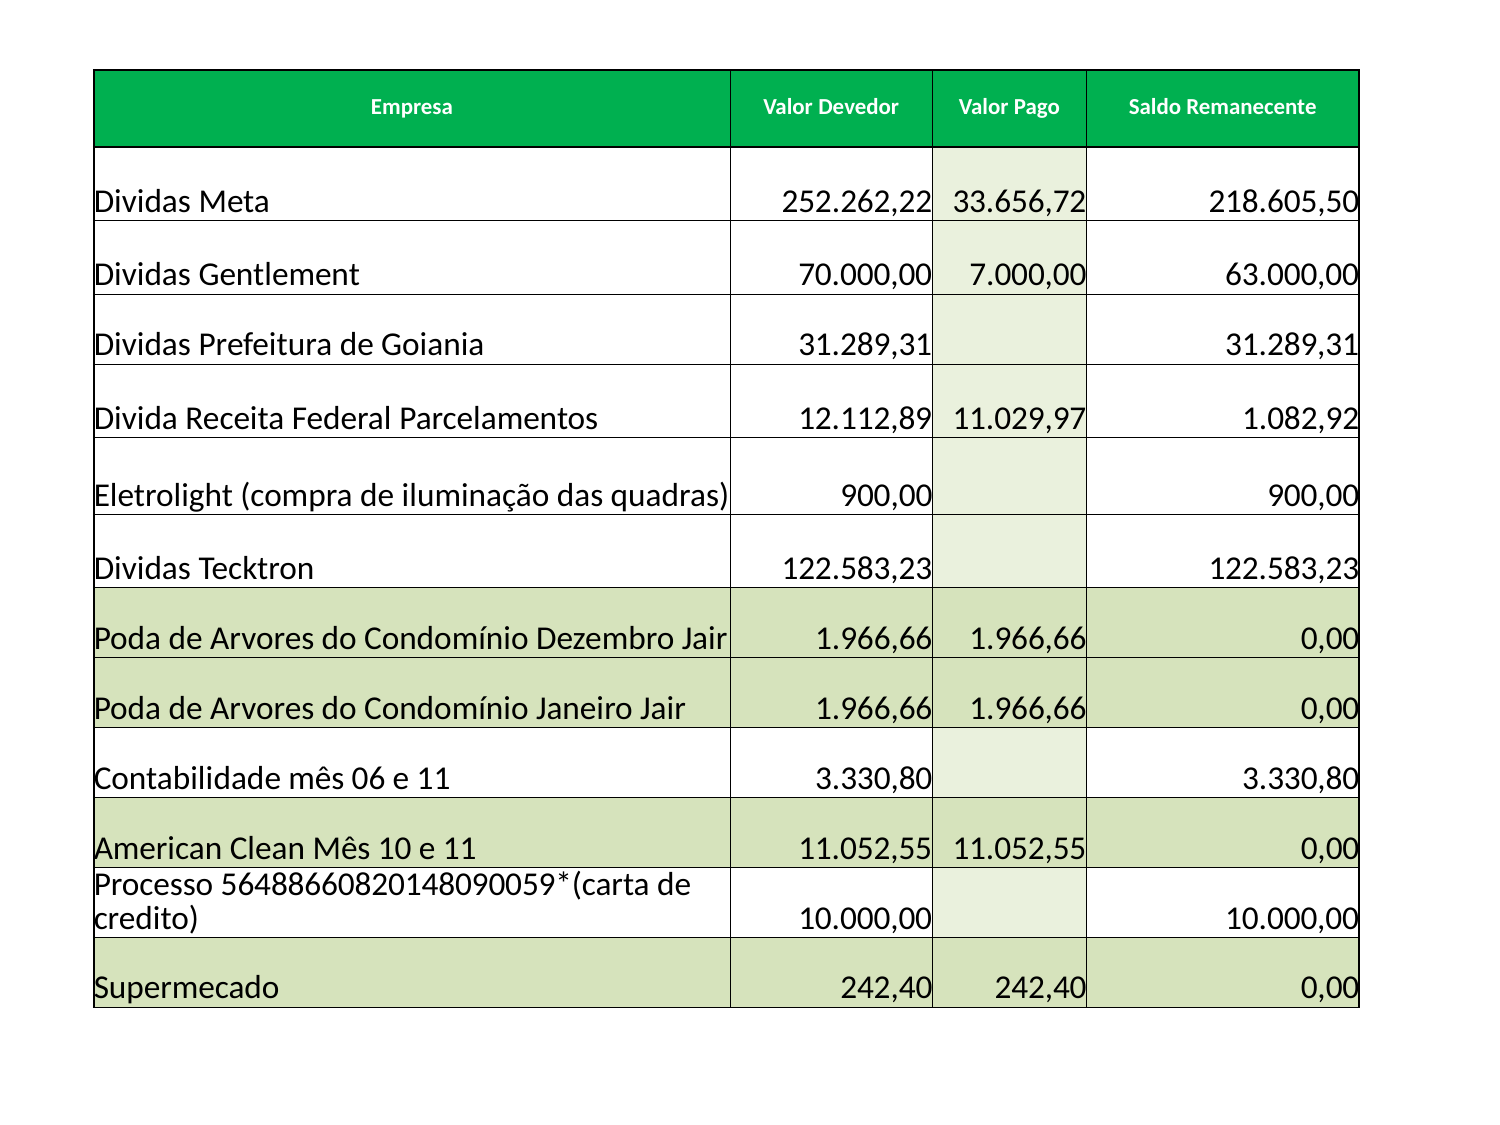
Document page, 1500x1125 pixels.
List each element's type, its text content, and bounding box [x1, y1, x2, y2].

table_cell 31.289,31 [731, 295, 932, 364]
table_cell American Clean Mês 10 e 11 [95, 798, 730, 867]
table_cell 70.000,00 [731, 221, 932, 294]
table_cell 218.605,50 [1087, 148, 1358, 220]
table_cell 1.966,66 [731, 658, 932, 727]
table_cell 31.289,31 [1087, 295, 1358, 364]
table_cell Poda de Arvores do Condomínio Dezembro Jair [95, 588, 730, 657]
table_cell 242,40 [933, 938, 1086, 1007]
table_cell 11.052,55 [731, 798, 932, 867]
table_header Valor Devedor [731, 71, 932, 146]
table_cell Dividas Meta [95, 148, 730, 220]
table_cell 11.052,55 [933, 798, 1086, 867]
table_cell [933, 438, 1086, 514]
table_cell 900,00 [1087, 438, 1358, 514]
table_cell 0,00 [1087, 938, 1358, 1007]
table_cell 0,00 [1087, 798, 1358, 867]
table_cell 10.000,00 [1087, 868, 1358, 937]
table_cell 0,00 [1087, 658, 1358, 727]
table_cell 7.000,00 [933, 221, 1086, 294]
table_cell [933, 295, 1086, 364]
table_cell [933, 515, 1086, 587]
table_cell Dividas Prefeitura de Goiania [95, 295, 730, 364]
table_header Empresa [95, 71, 730, 146]
table_cell Eletrolight (compra de iluminação das quadras) [95, 438, 730, 514]
table_cell 3.330,80 [1087, 728, 1358, 797]
table_cell 122.583,23 [731, 515, 932, 587]
table_header Valor Pago [933, 71, 1086, 146]
table_cell Dividas Tecktron [95, 515, 730, 587]
table_cell [933, 728, 1086, 797]
table_cell 63.000,00 [1087, 221, 1358, 294]
table_header Saldo Remanecente [1087, 71, 1358, 146]
table_cell 1.082,92 [1087, 365, 1358, 437]
table_cell 242,40 [731, 938, 932, 1007]
table_cell 252.262,22 [731, 148, 932, 220]
table_cell 3.330,80 [731, 728, 932, 797]
table_cell 11.029,97 [933, 365, 1086, 437]
table_cell Supermecado [95, 938, 730, 1007]
table_cell 33.656,72 [933, 148, 1086, 220]
table_cell Poda de Arvores do Condomínio Janeiro Jair [95, 658, 730, 727]
table_cell 1.966,66 [731, 588, 932, 657]
table_cell [933, 868, 1086, 937]
table_cell 1.966,66 [933, 588, 1086, 657]
table_cell Processo 56488660820148090059*(carta de credito) [95, 868, 730, 937]
table_cell 122.583,23 [1087, 515, 1358, 587]
table_cell 12.112,89 [731, 365, 932, 437]
table_cell Divida Receita Federal Parcelamentos [95, 365, 730, 437]
table_cell 0,00 [1087, 588, 1358, 657]
table_cell Contabilidade mês 06 e 11 [95, 728, 730, 797]
table_cell 900,00 [731, 438, 932, 514]
table_cell 1.966,66 [933, 658, 1086, 727]
table_cell 10.000,00 [731, 868, 932, 937]
table_cell Dividas Gentlement [95, 221, 730, 294]
